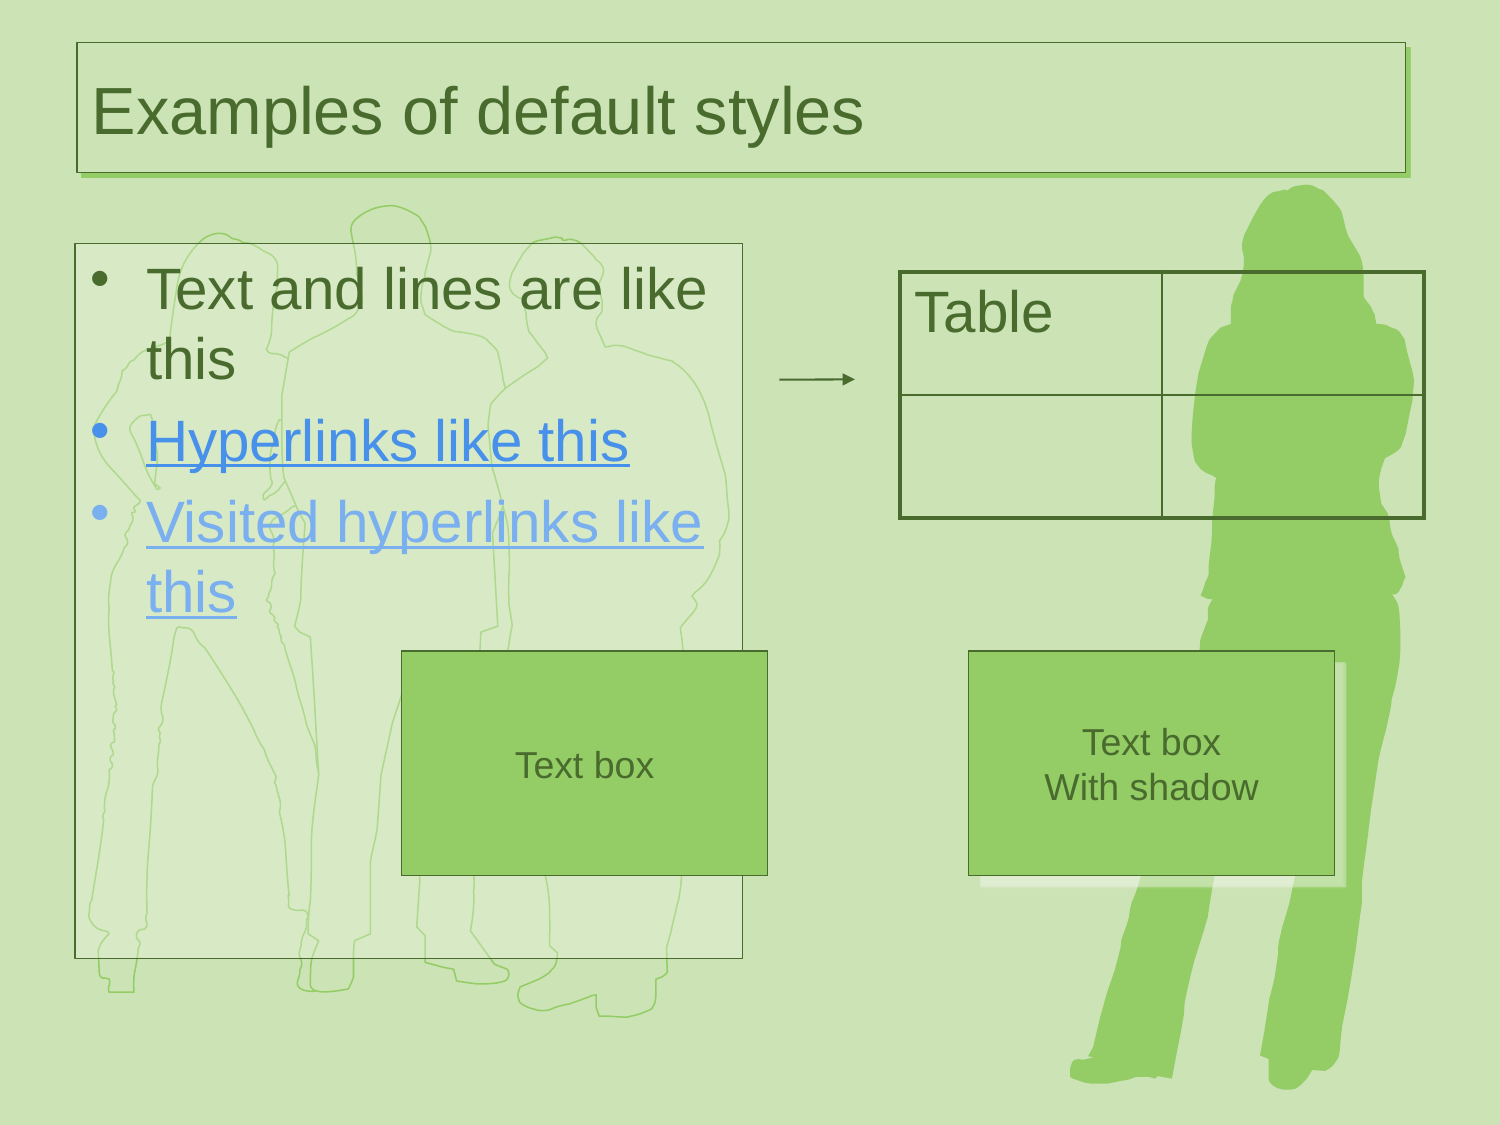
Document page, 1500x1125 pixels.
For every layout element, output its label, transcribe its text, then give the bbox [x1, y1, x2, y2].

table_header Table [902, 274, 1161, 394]
title Examples of default styles [76, 42, 1406, 173]
table_header [1163, 274, 1422, 394]
table_cell [902, 396, 1161, 516]
text_box Text box With shadow [968, 651, 1335, 876]
text_box [779, 373, 855, 386]
table_cell [1163, 396, 1422, 516]
list Text and lines are like this Hyperlinks like this Visited hyperlinks like this [74, 243, 743, 959]
text_box Text box [401, 651, 768, 876]
